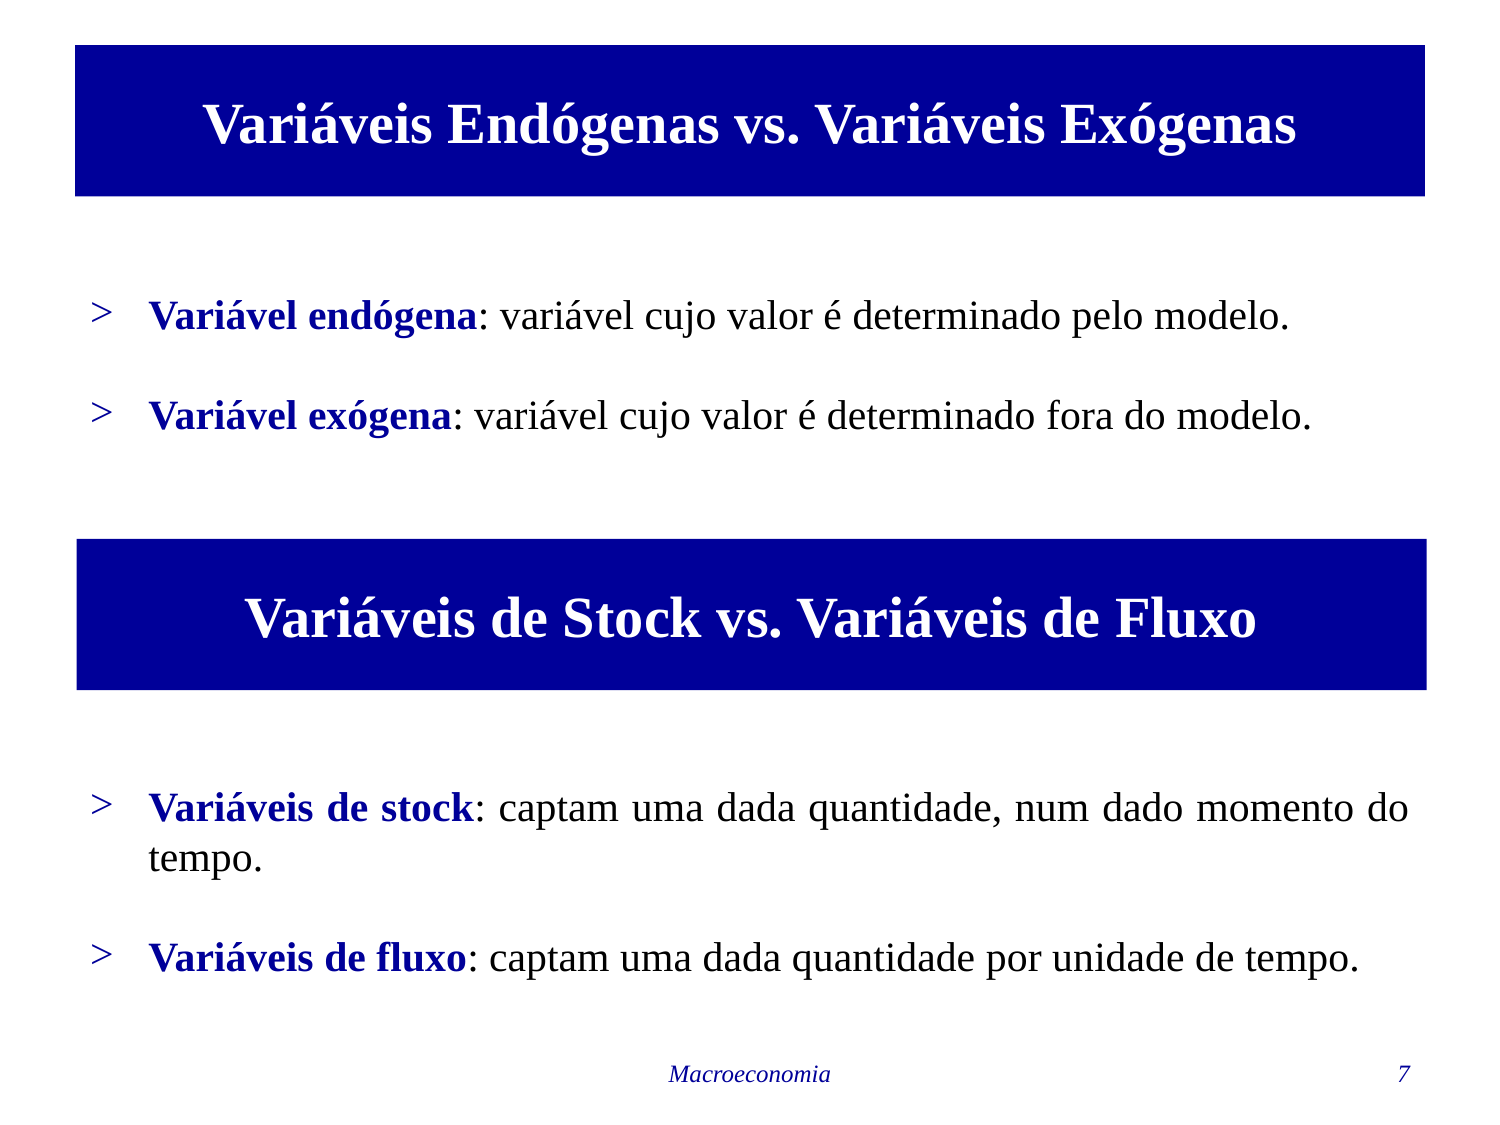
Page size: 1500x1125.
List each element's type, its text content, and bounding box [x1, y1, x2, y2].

footer Macroeconomia [512, 1042, 988, 1103]
slide_number 7 [1074, 1042, 1425, 1103]
list Variável endógena: variável cujo valor é determinado pelo modelo. Variável exógena: variável cujo valor é determinado fora do modelo. Variáveis de stock: captam uma dada quantidade, num dado momento do tempo. Variáveis de fluxo: captam uma dada quantidade por unidade de tempo. [75, 220, 1425, 1005]
title Variáveis Endógenas vs. Variáveis Exógenas [75, 45, 1425, 197]
text_box Variáveis de Stock vs. Variáveis de Fluxo [76, 538, 1427, 691]
